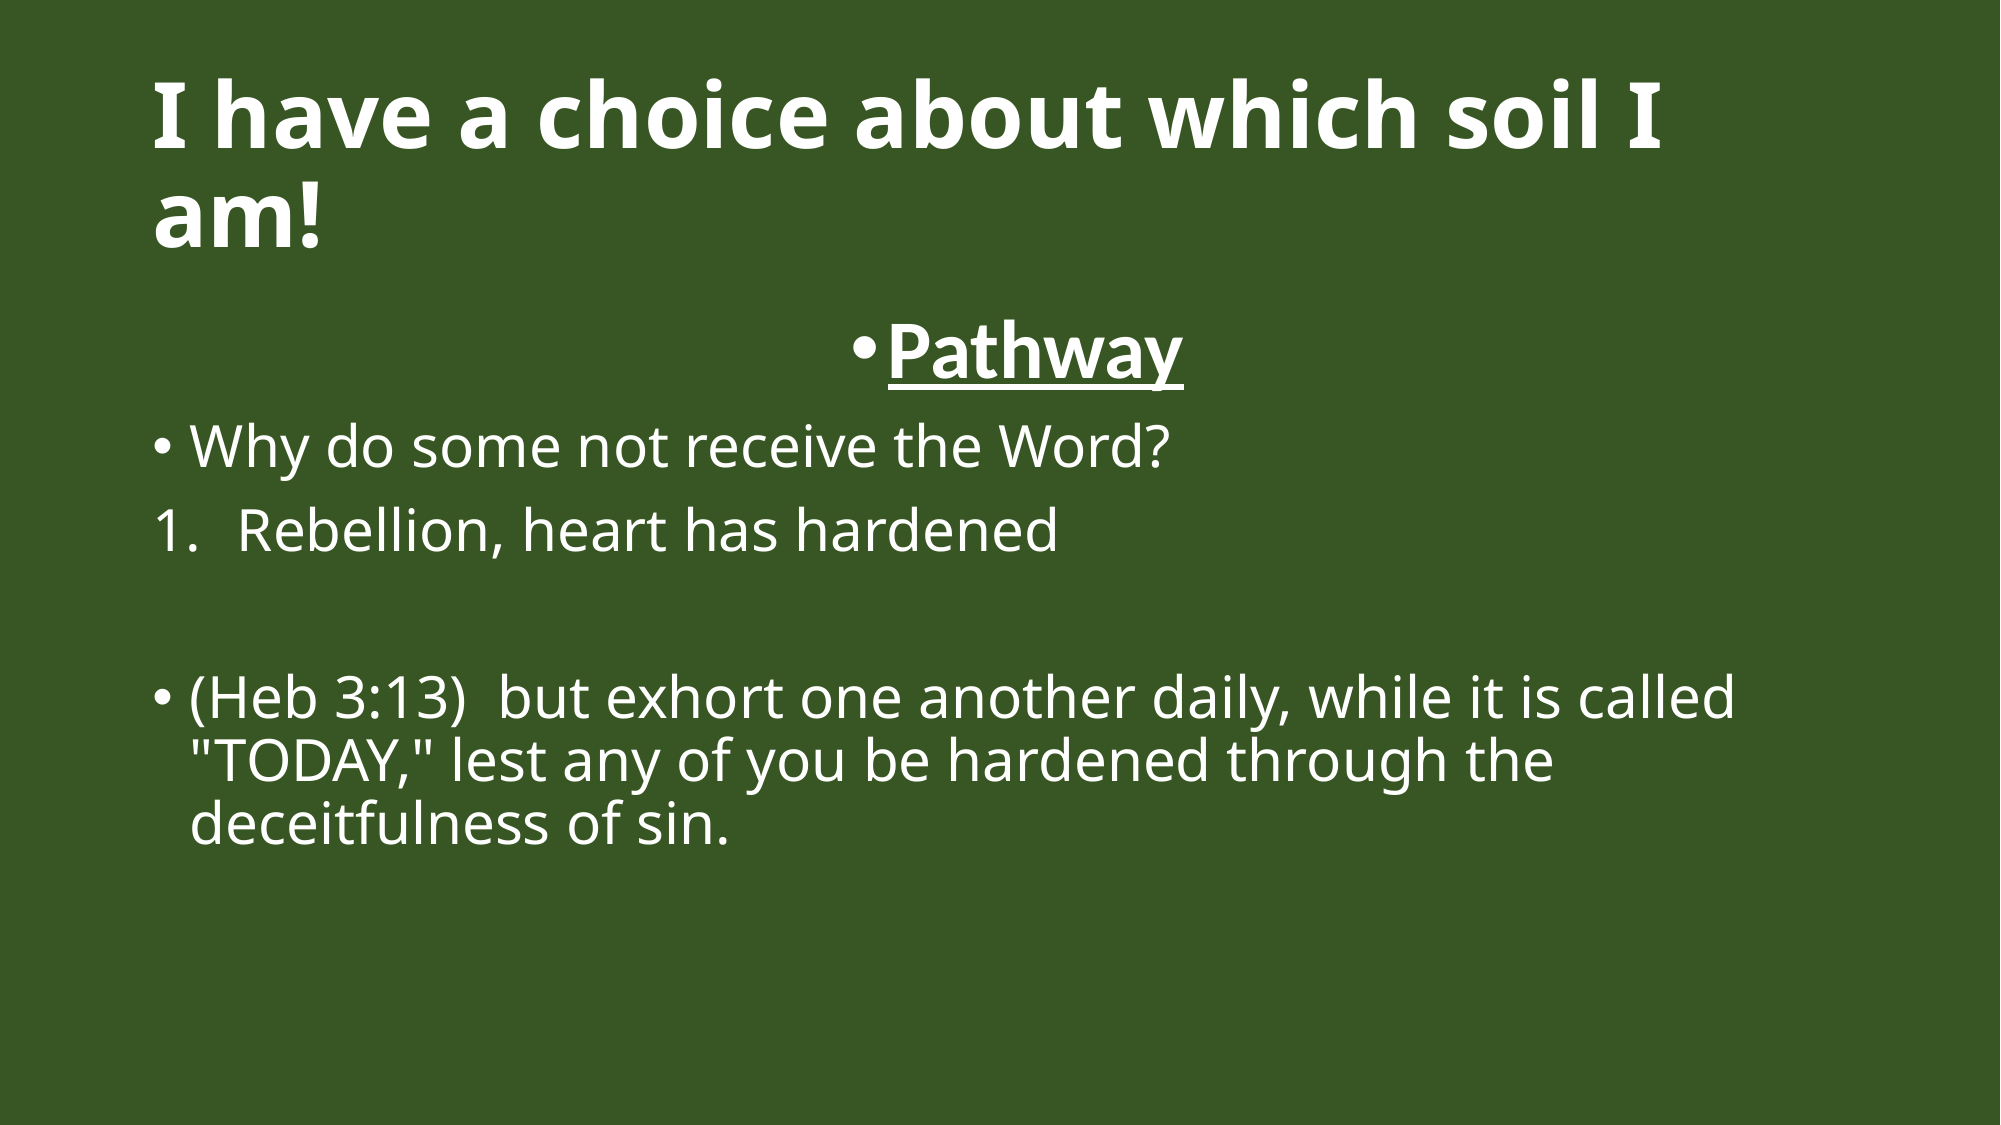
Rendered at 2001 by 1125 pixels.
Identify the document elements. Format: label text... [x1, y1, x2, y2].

title I have a choice about which soil I am! [137, 59, 1863, 278]
list Pathway Why do some not receive the Word? Rebellion, heart has hardened (Heb 3:13) but exhort one another daily, while it is called "TODAY," lest any of you be hardened through the deceitfulness of sin. [137, 299, 1897, 1014]
